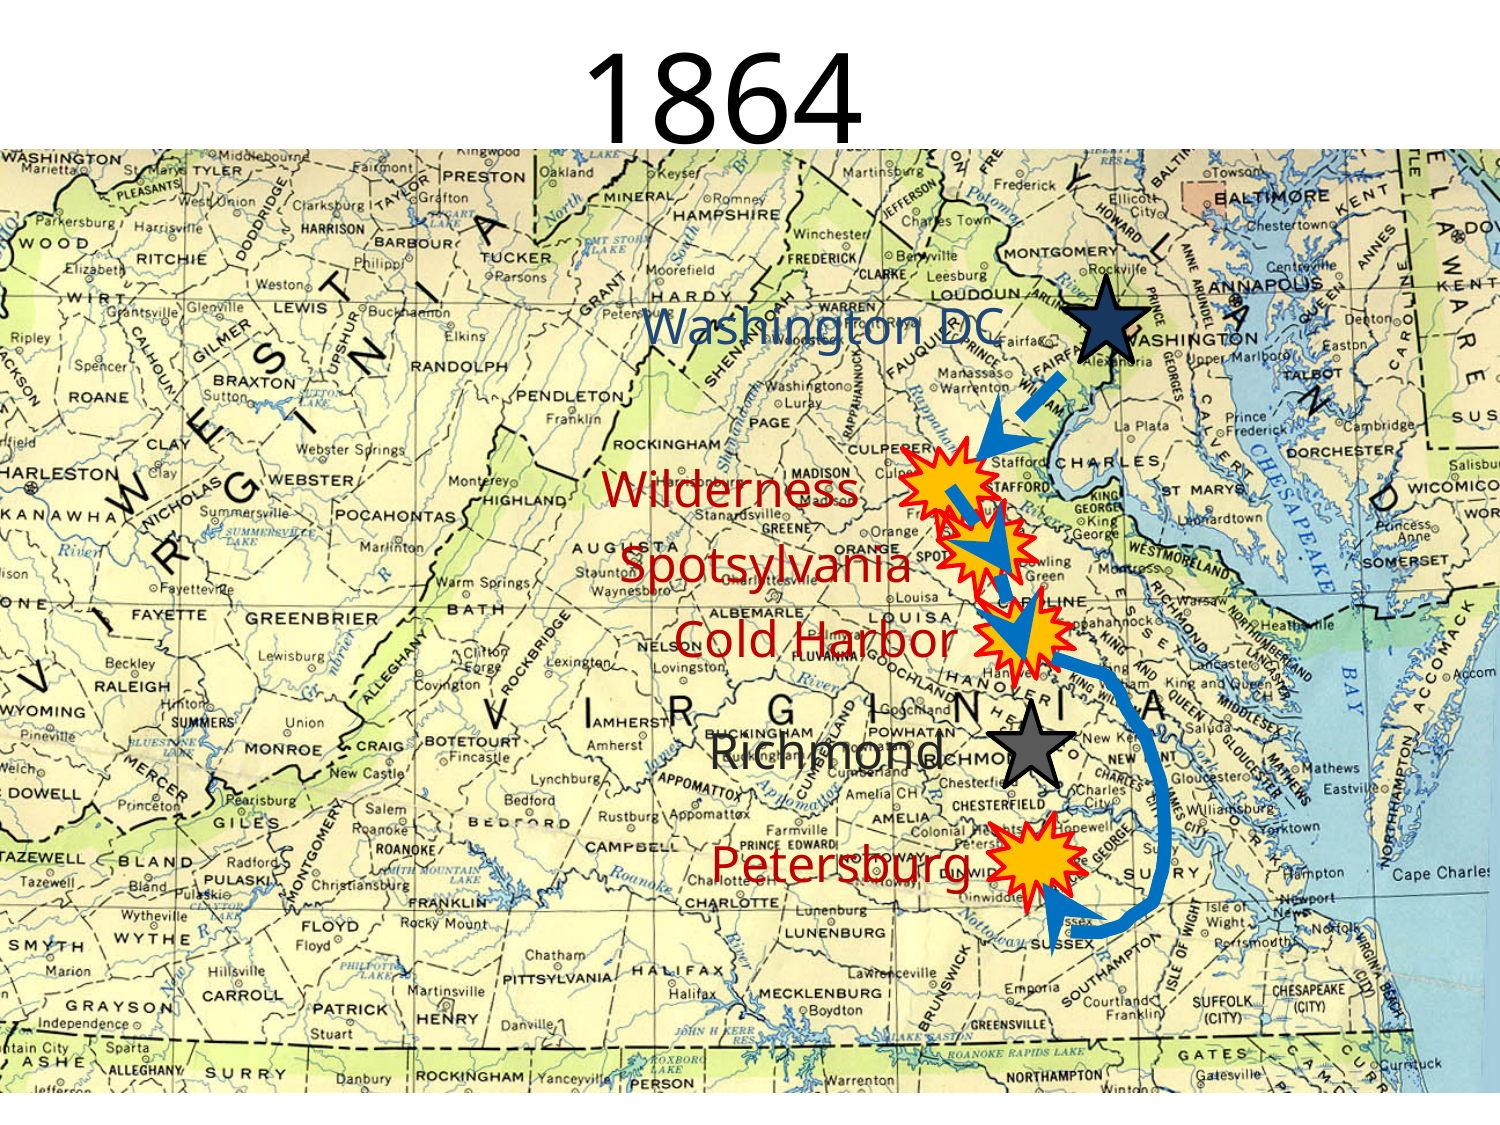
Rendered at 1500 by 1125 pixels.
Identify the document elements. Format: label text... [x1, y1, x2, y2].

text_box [974, 374, 1063, 463]
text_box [937, 499, 1026, 563]
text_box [968, 605, 1057, 632]
title 1864 [75, 0, 1400, 146]
picture [0, 149, 1500, 1093]
